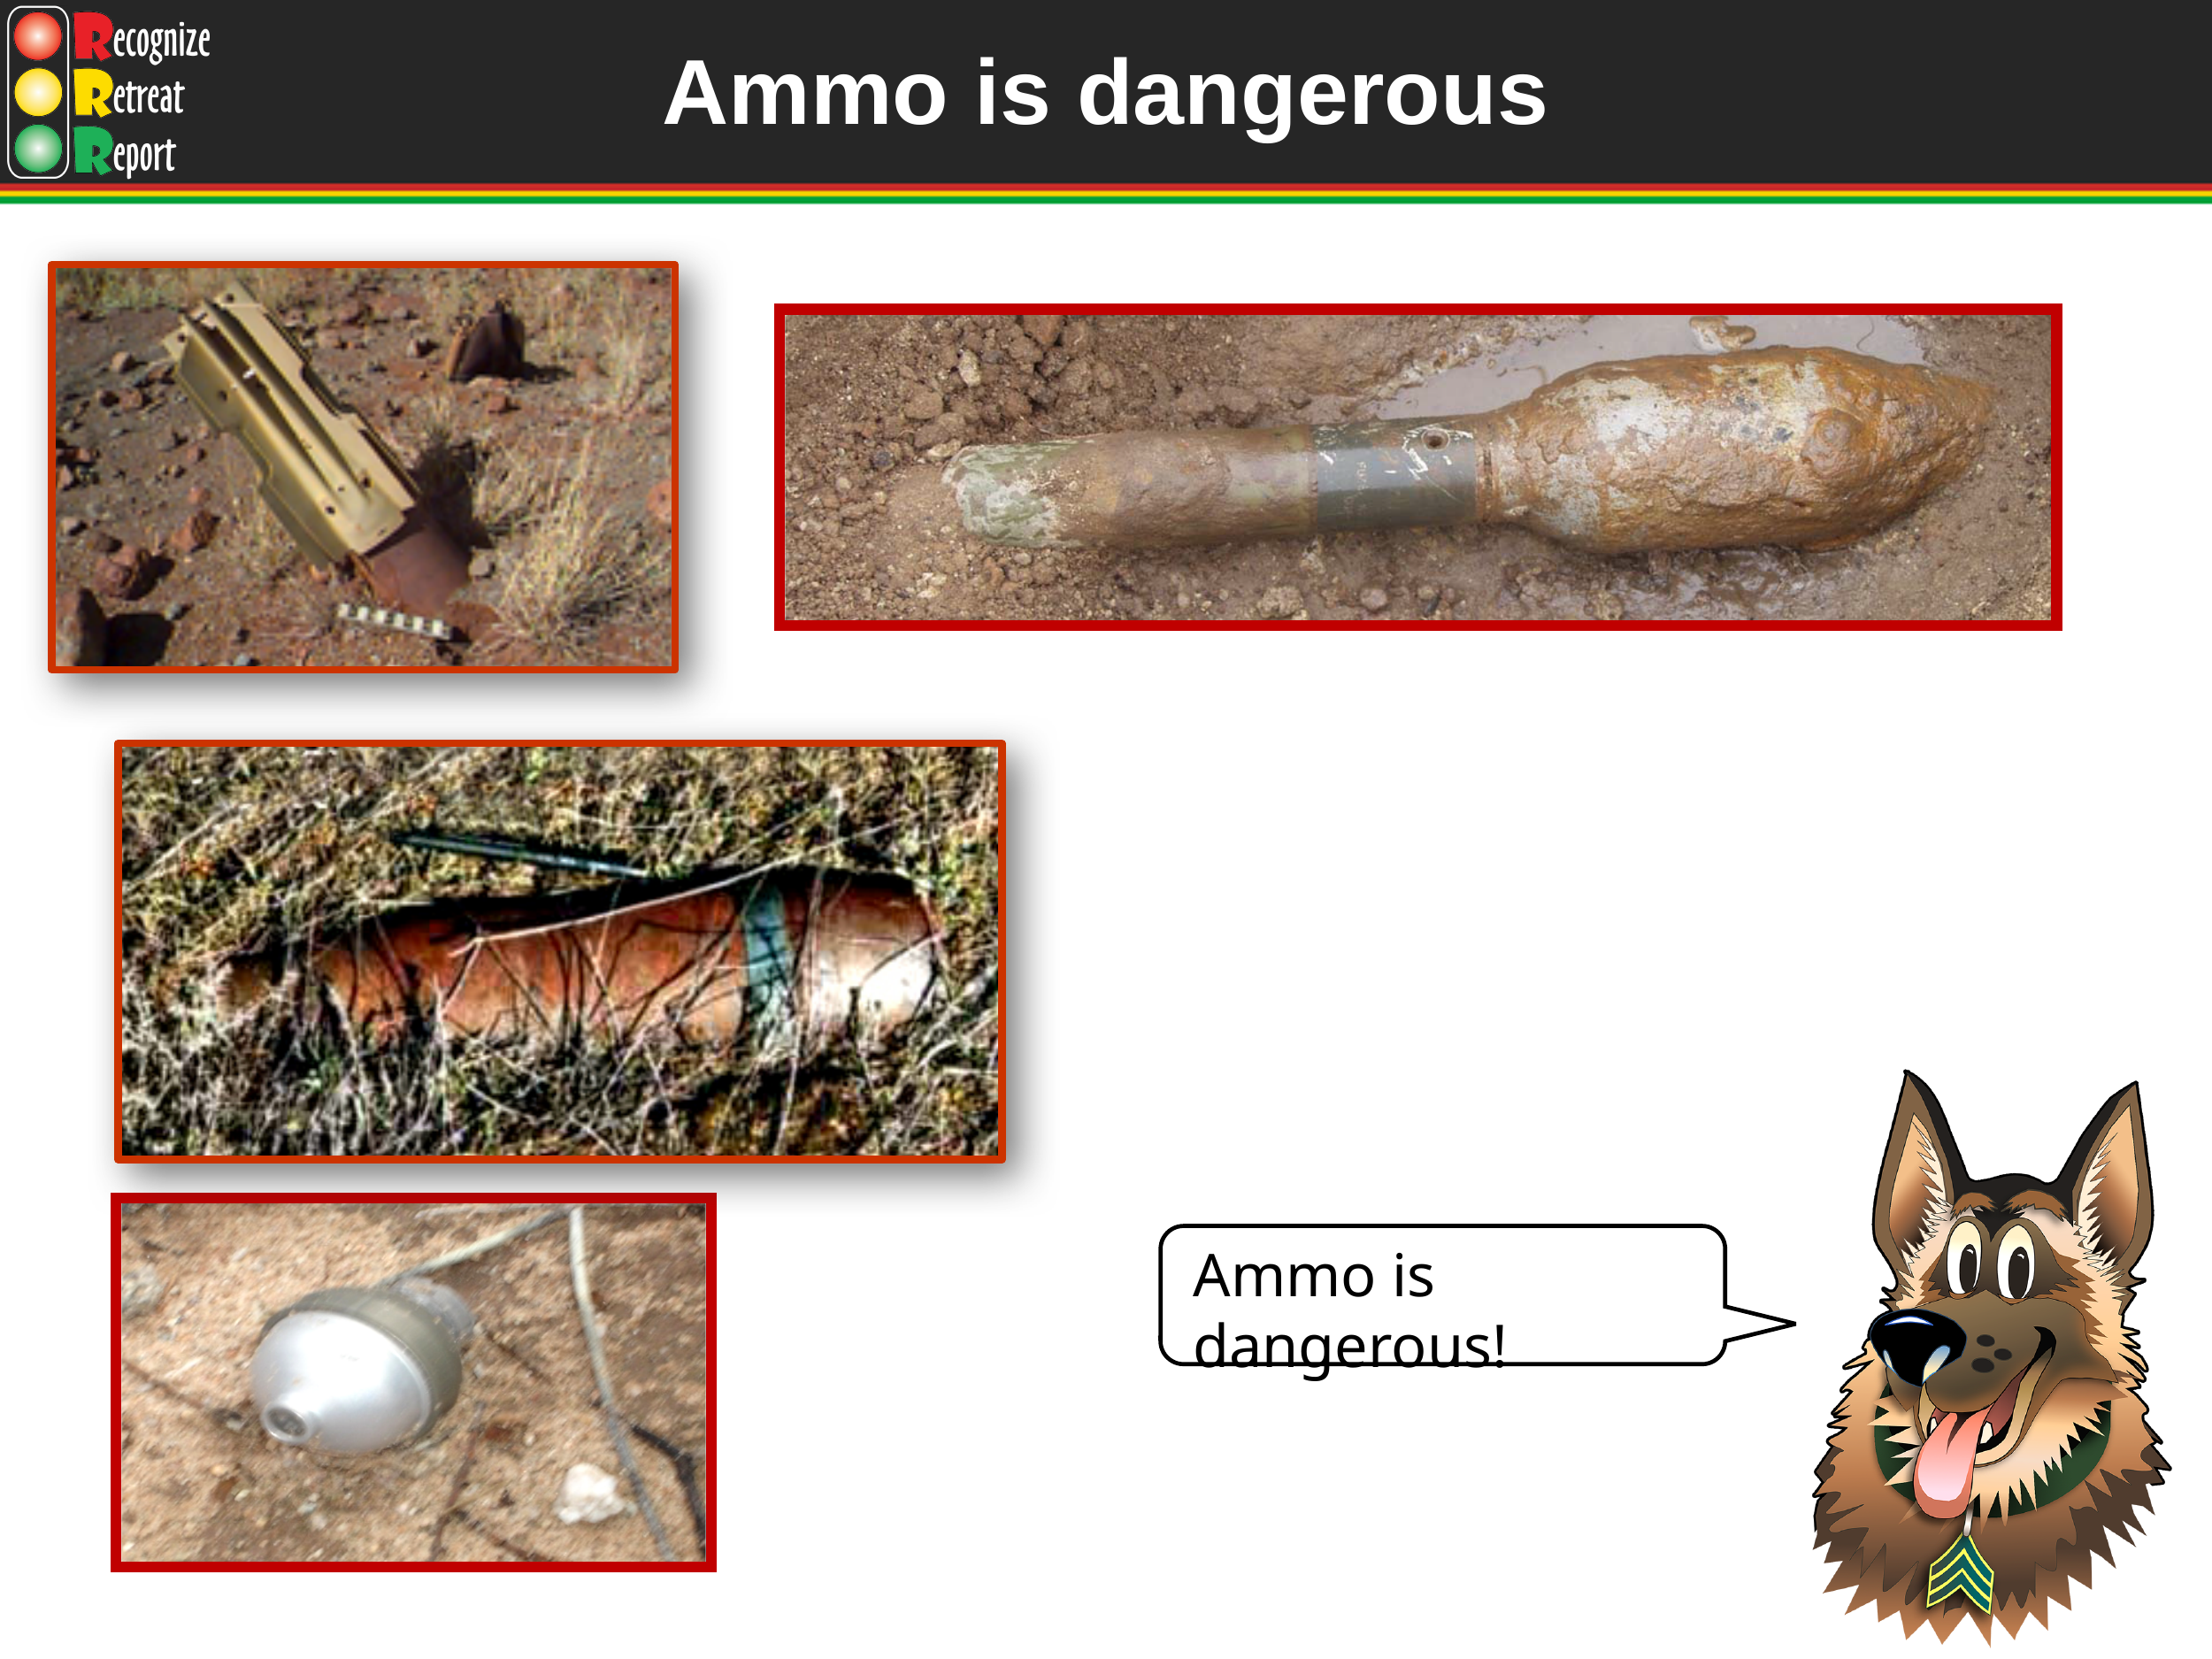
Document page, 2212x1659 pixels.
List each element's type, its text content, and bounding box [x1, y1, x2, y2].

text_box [1160, 1225, 1745, 1364]
title Ammo is dangerous [271, 25, 1941, 317]
text_box [220, 12, 1991, 172]
picture [0, 0, 2212, 1659]
